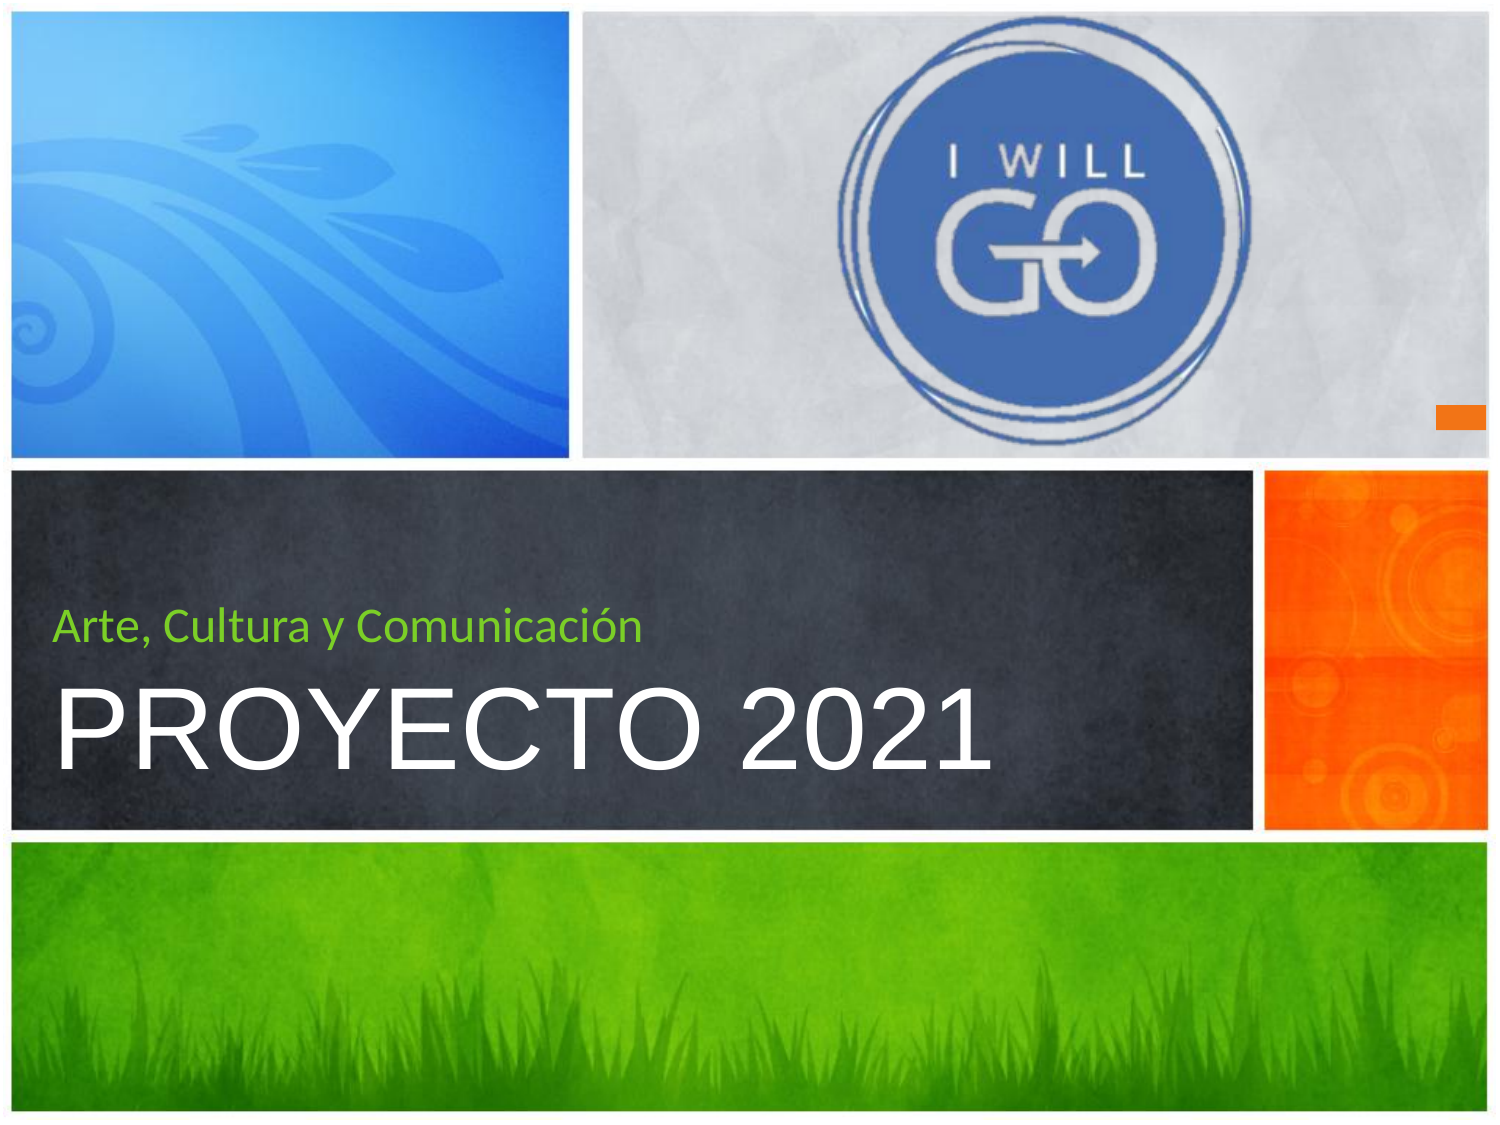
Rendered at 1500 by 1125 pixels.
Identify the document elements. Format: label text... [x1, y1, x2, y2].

title Arte, Cultura y Comunicación PROYECTO 2021 [37, 500, 1225, 800]
picture [3, 0, 1498, 1120]
